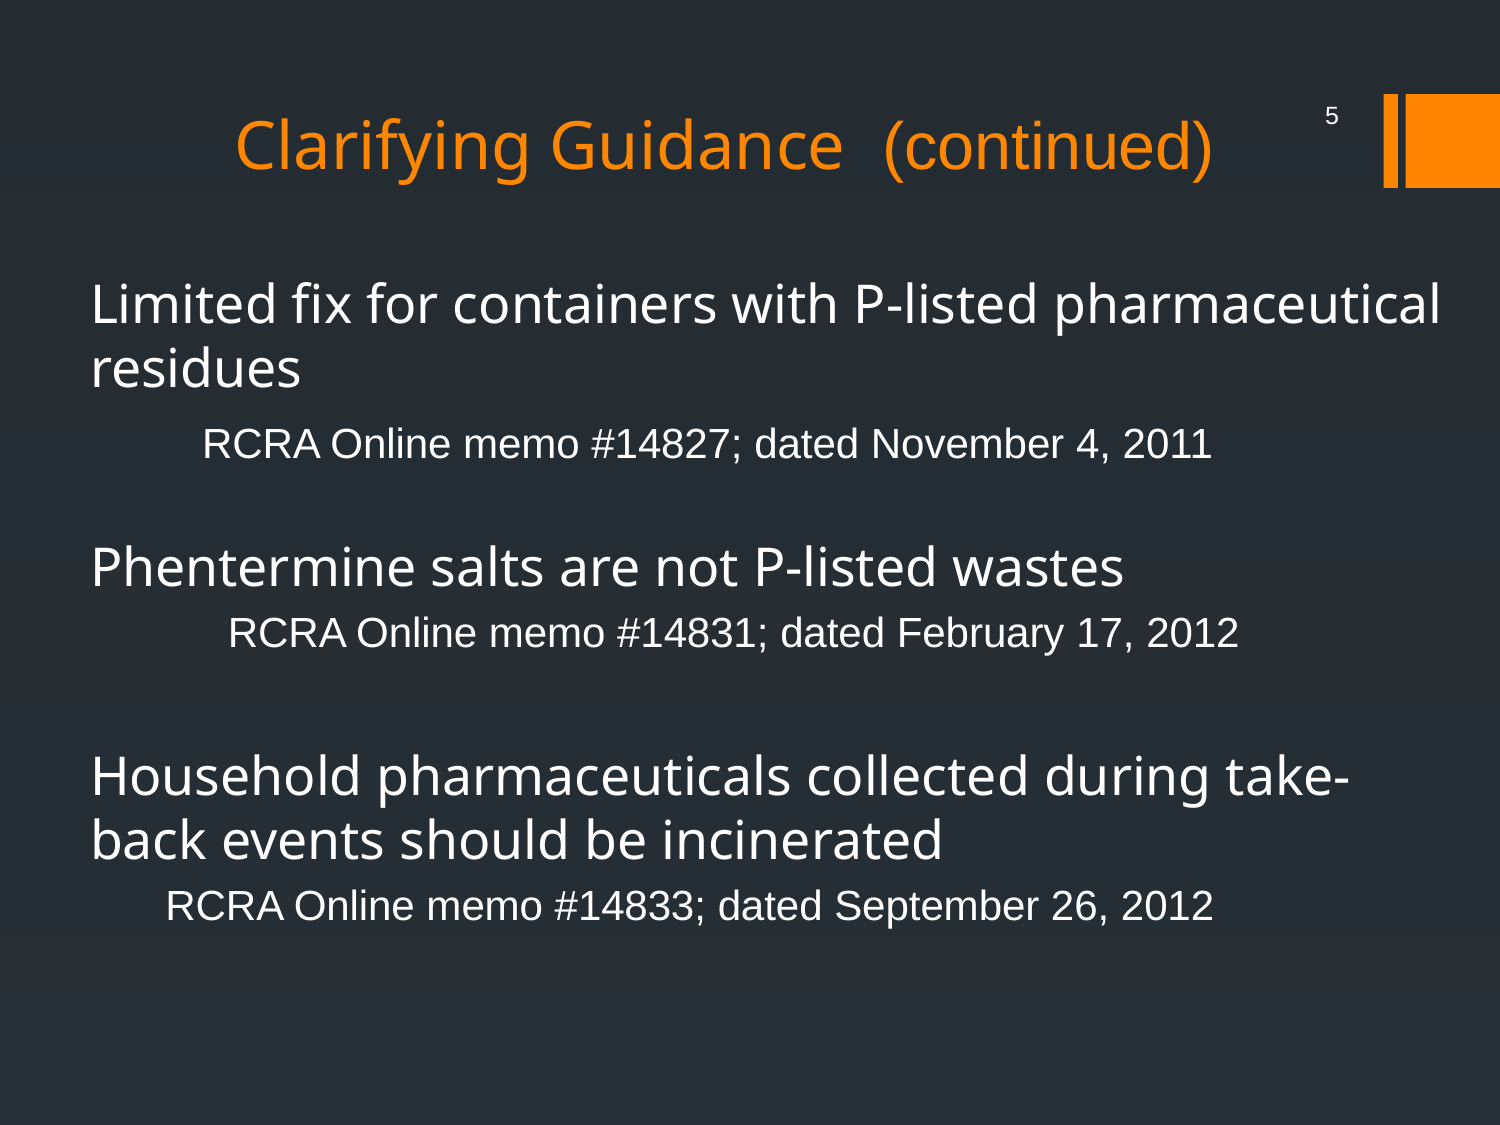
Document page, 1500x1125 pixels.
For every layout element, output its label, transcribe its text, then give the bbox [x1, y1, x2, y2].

list Limited fix for containers with P-listed pharmaceutical residues RCRA Online memo #14827; dated November 4, 2011 Phentermine salts are not P-listed wastes RCRA Online memo #14831; dated February 17, 2012 Household pharmaceuticals collected during take-back events should be incinerated RCRA Online memo #14833; dated September 26, 2012 [75, 262, 1463, 938]
title Clarifying Guidance (continued) [75, 0, 1375, 191]
